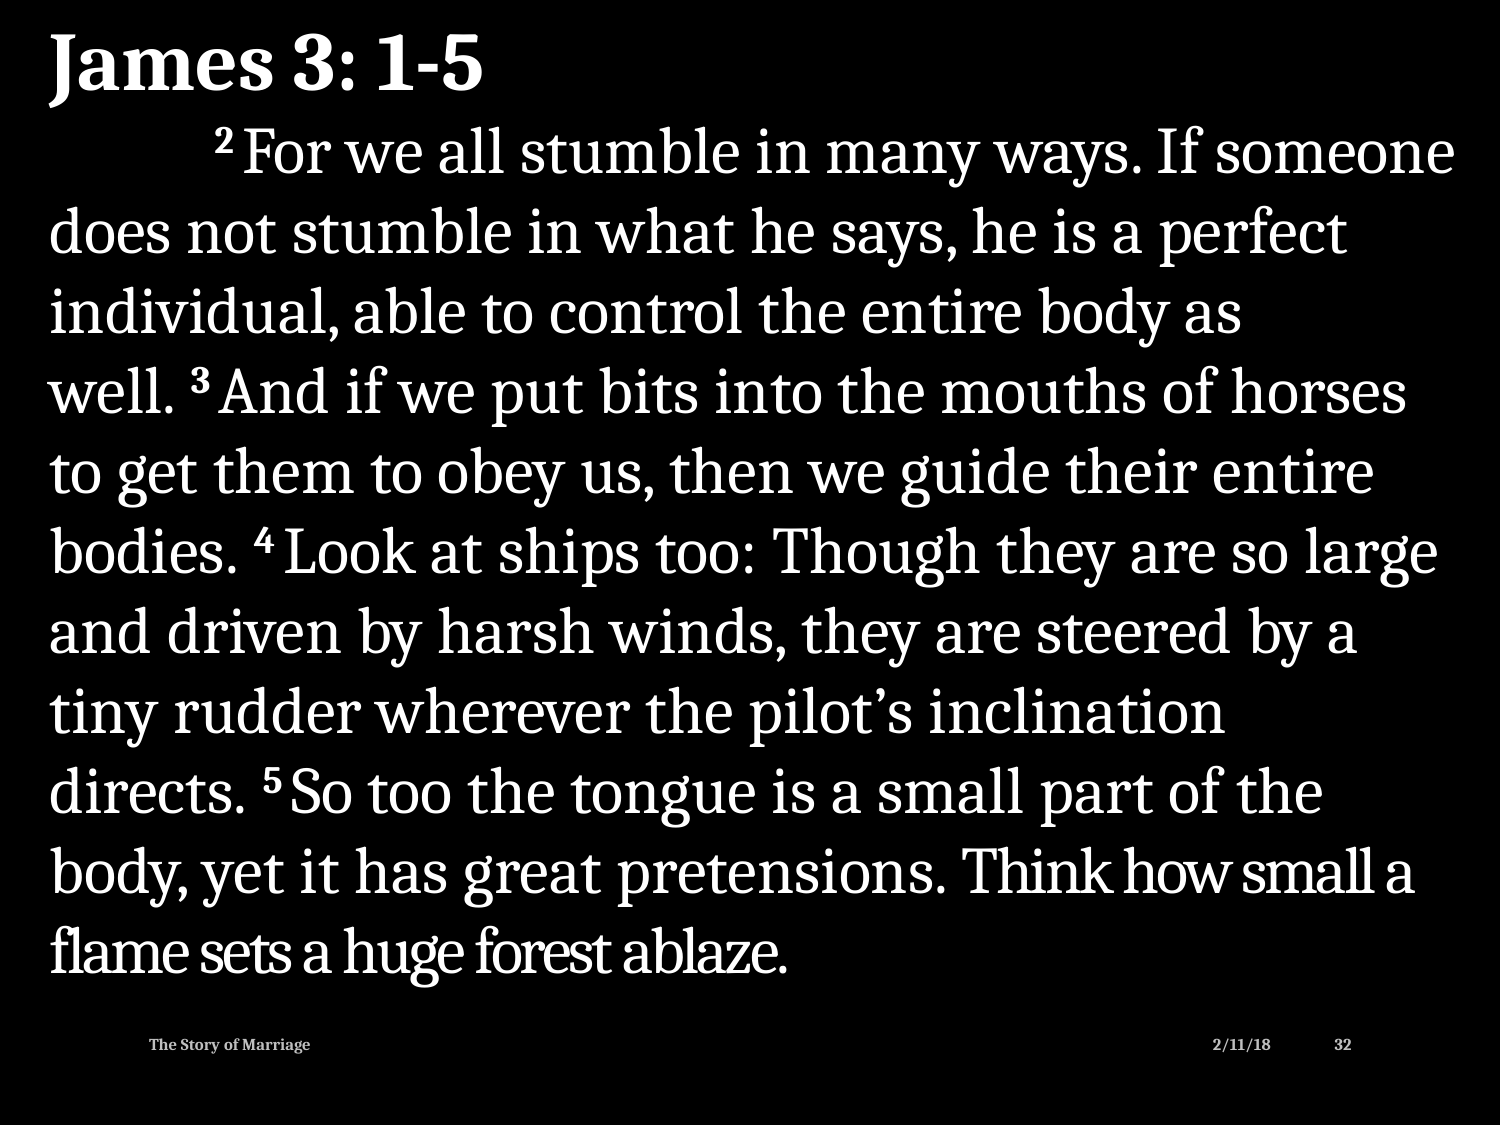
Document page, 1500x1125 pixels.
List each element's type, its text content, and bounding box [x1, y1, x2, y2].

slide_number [1074, 1013, 1286, 1074]
text_box James 3: 1-5 2 For we all stumble in many ways. If someone does not stumble in what he says, he is a perfect individual, able to control the entire body as well. 3 And if we put bits into the mouths of horses to get them to obey us, then we guide their entire bodies. 4 Look at ships too: Though they are so large and driven by harsh winds, they are steered by a tiny rudder wherever the pilot’s inclination directs. 5 So too the tongue is a small part of the body, yet it has great pretensions. Think how small a flame sets a huge forest ablaze. [34, 0, 1474, 995]
footer The Story of Marriage [134, 1013, 1057, 1074]
slide_number 32 [1298, 1013, 1367, 1074]
